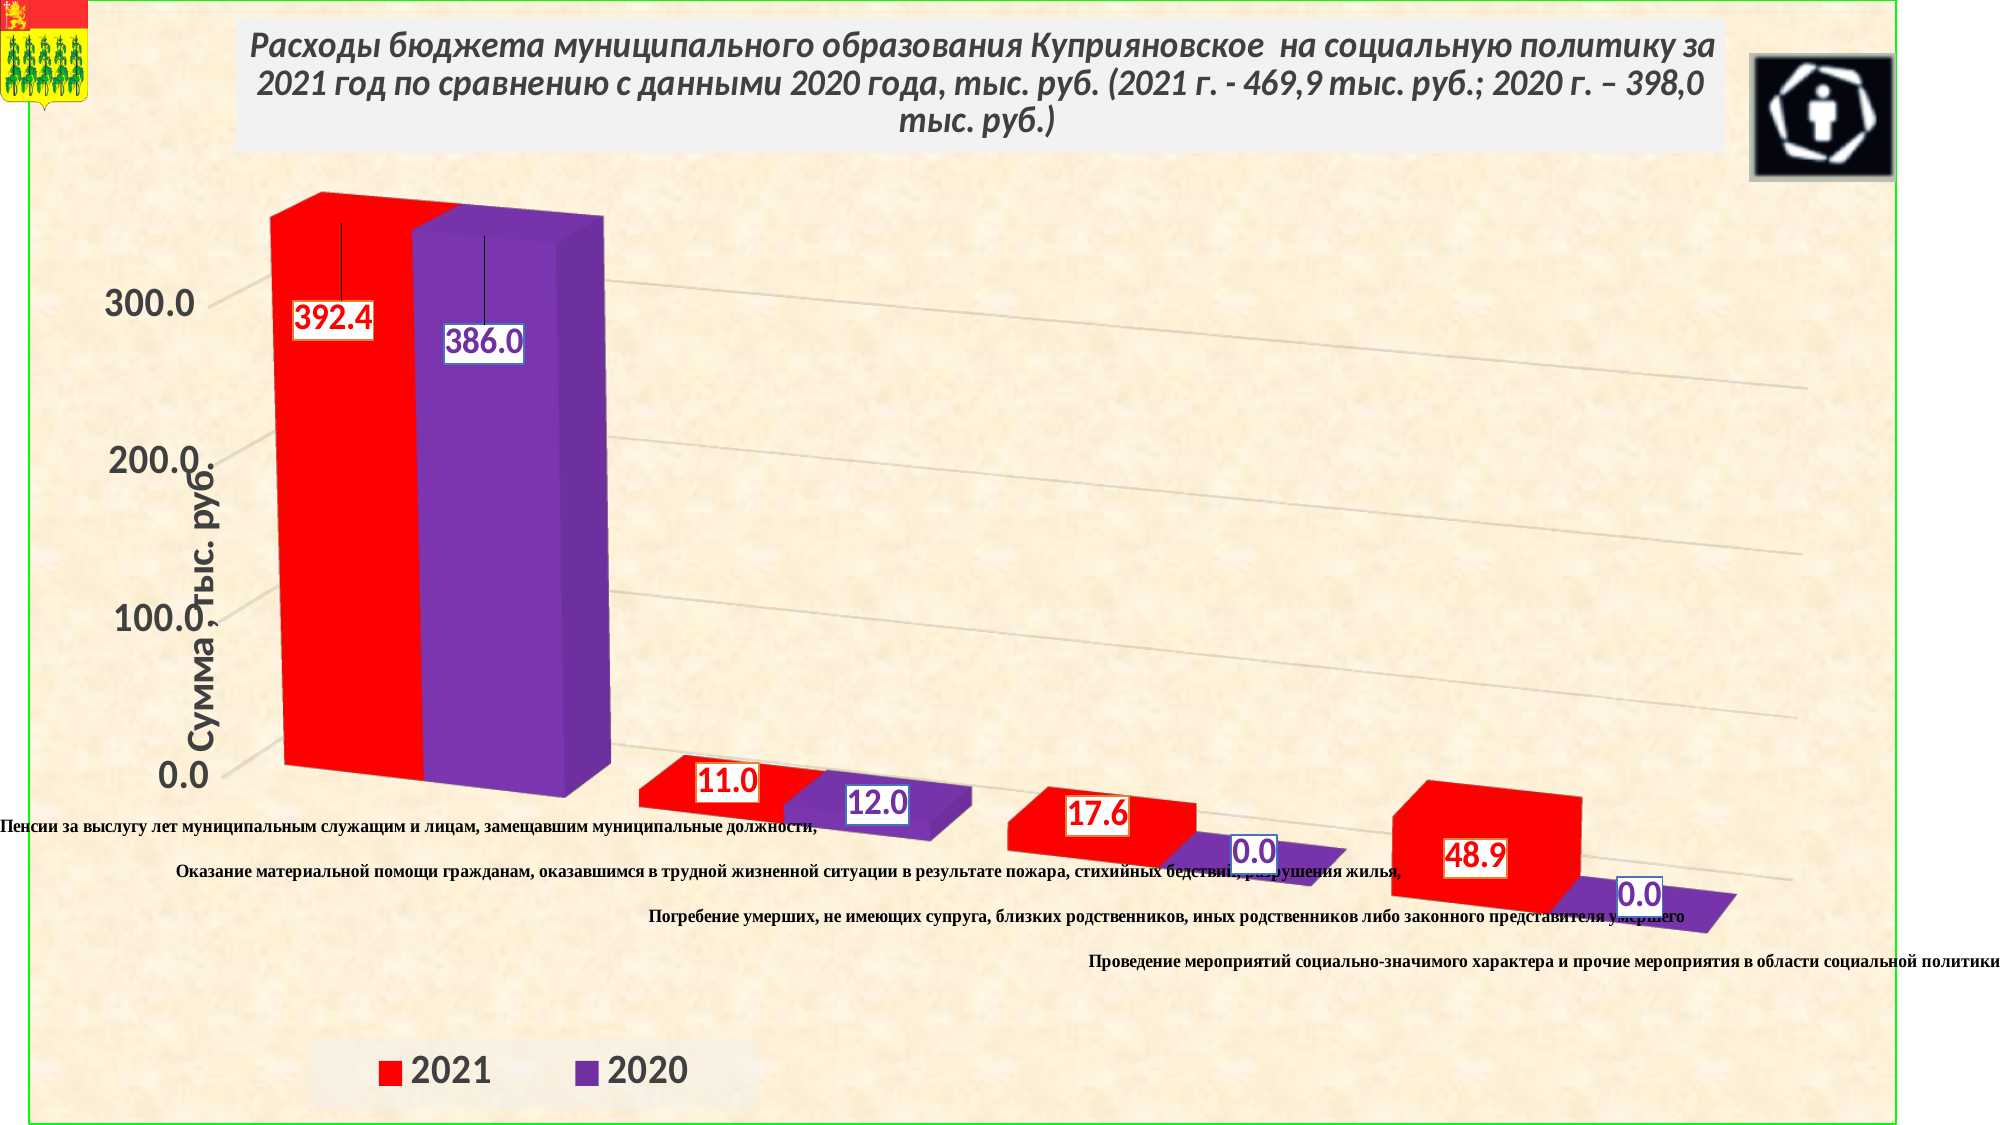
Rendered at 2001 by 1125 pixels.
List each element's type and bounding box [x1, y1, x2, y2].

picture [0, 0, 88, 111]
chart [0, 0, 2000, 1125]
